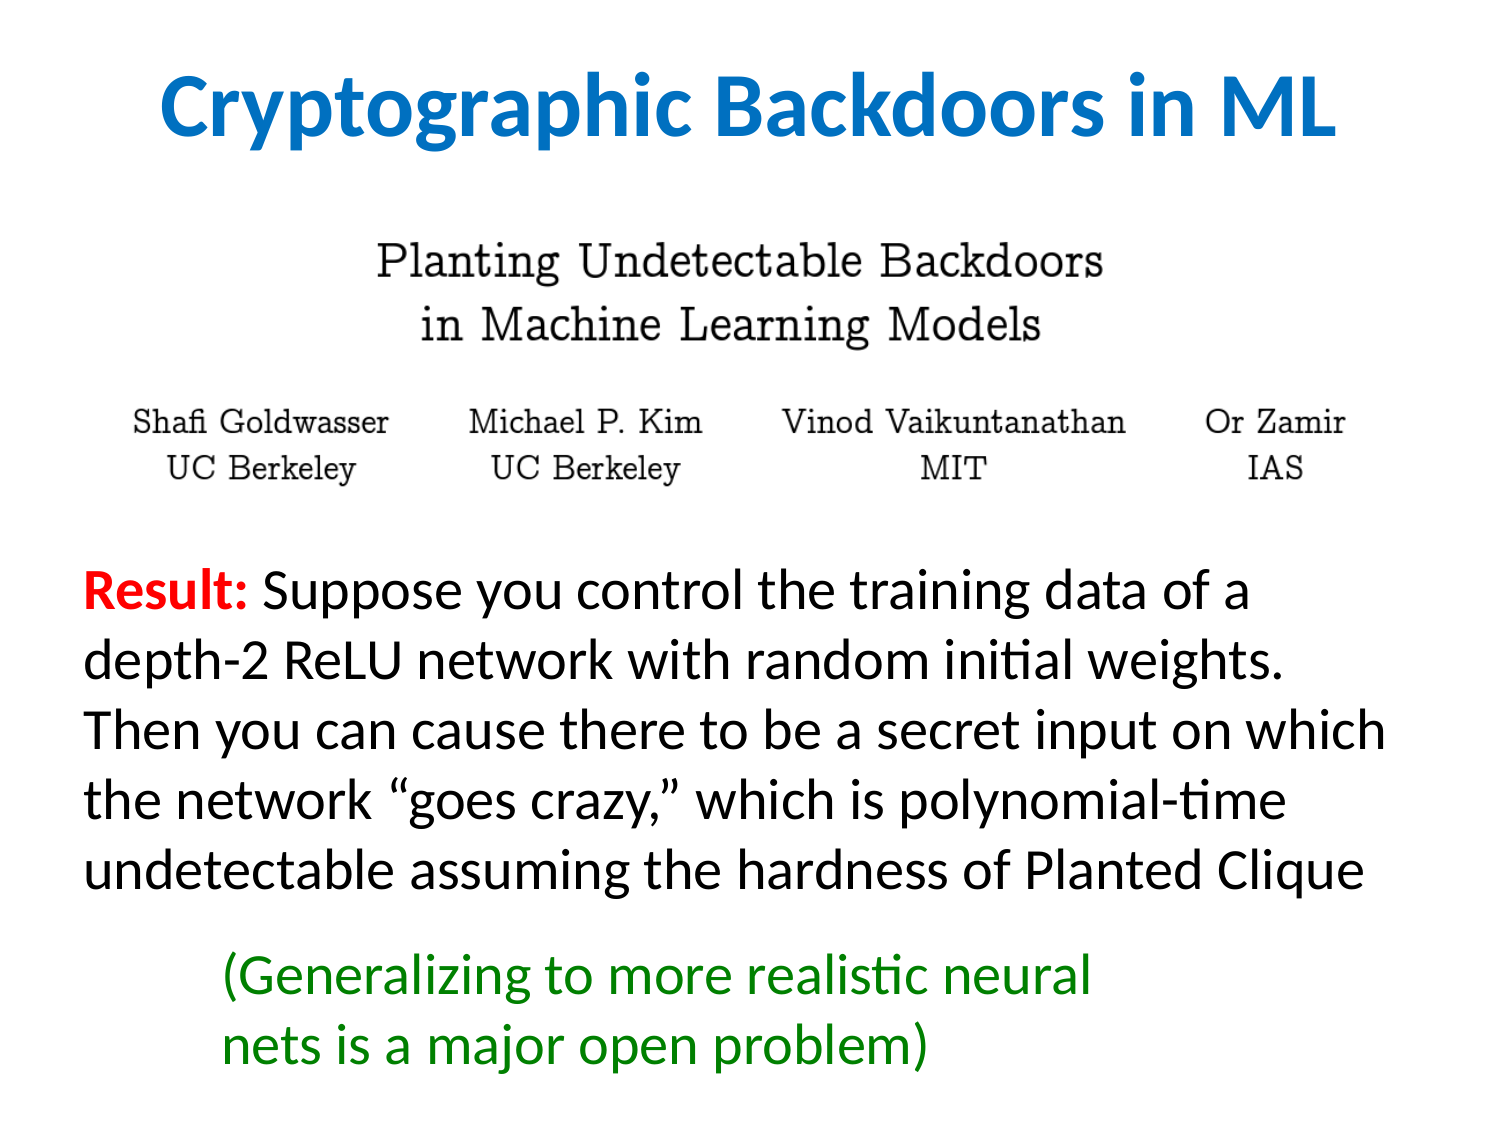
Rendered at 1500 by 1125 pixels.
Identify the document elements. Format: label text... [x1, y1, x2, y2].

picture [112, 212, 1363, 529]
text_box Cryptographic Backdoors in ML [43, 37, 1457, 163]
text_box (Generalizing to more realistic neural nets is a major open problem) [206, 928, 1150, 1084]
text_box Result: Suppose you control the training data of a depth-2 ReLU network with random initial weights. Then you can cause there to be a secret input on which the network “goes crazy,” which is polynomial-time undetectable assuming the hardness of Planted Clique [68, 543, 1432, 909]
